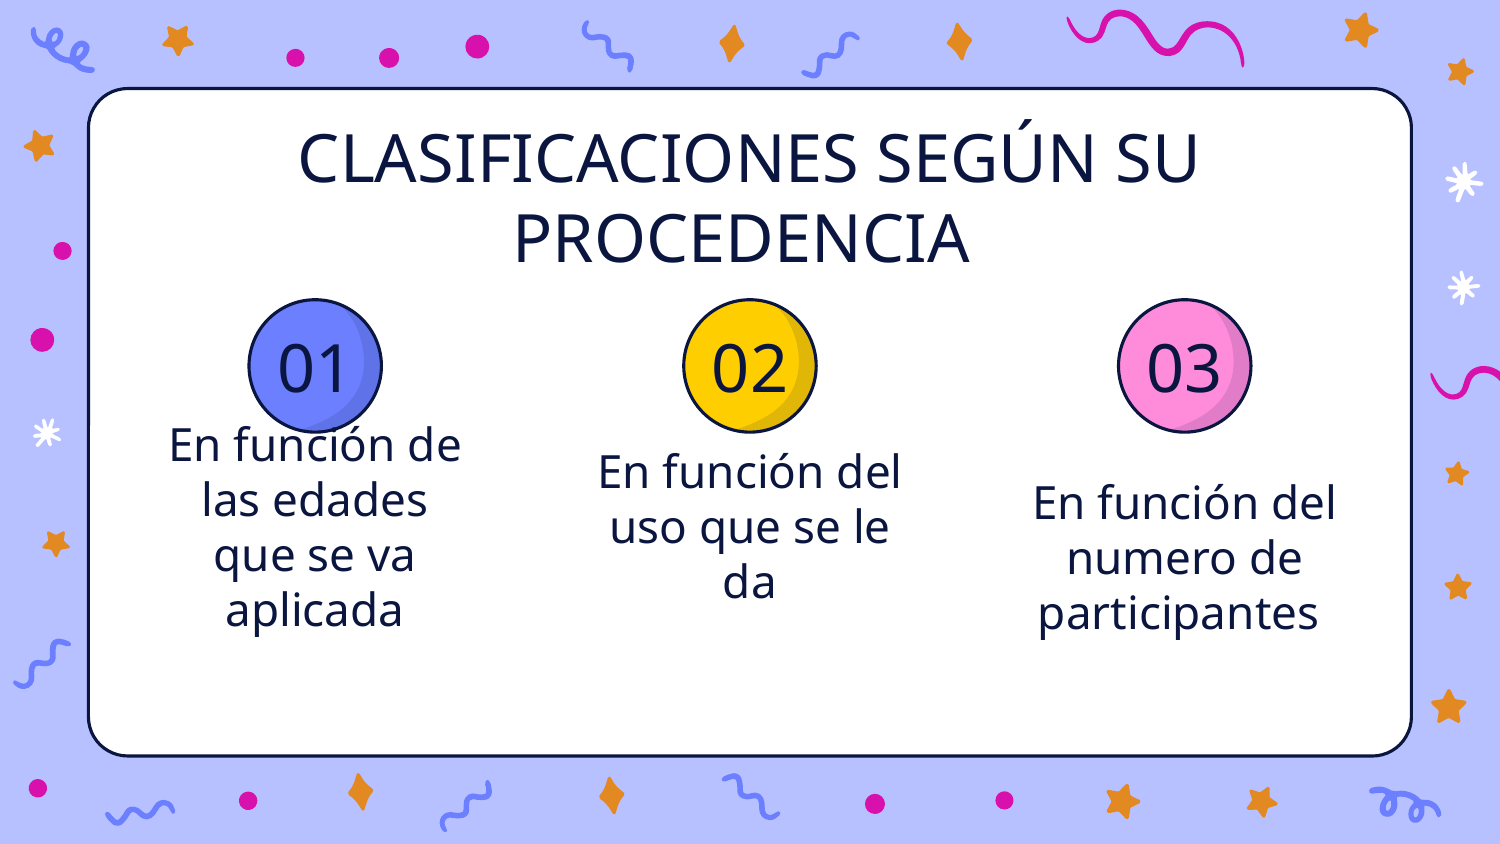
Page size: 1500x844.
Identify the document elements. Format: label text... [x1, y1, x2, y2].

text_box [1118, 299, 1260, 433]
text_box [683, 299, 825, 433]
subtitle En función del numero de participantes [1010, 525, 1360, 587]
subtitle En función de las edades que se va aplicada [140, 495, 490, 557]
title CLASIFICACIONES SEGÚN SU PROCEDENCIA [118, 101, 1382, 199]
subtitle En función del uso que se le da [575, 495, 925, 557]
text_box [248, 299, 390, 433]
